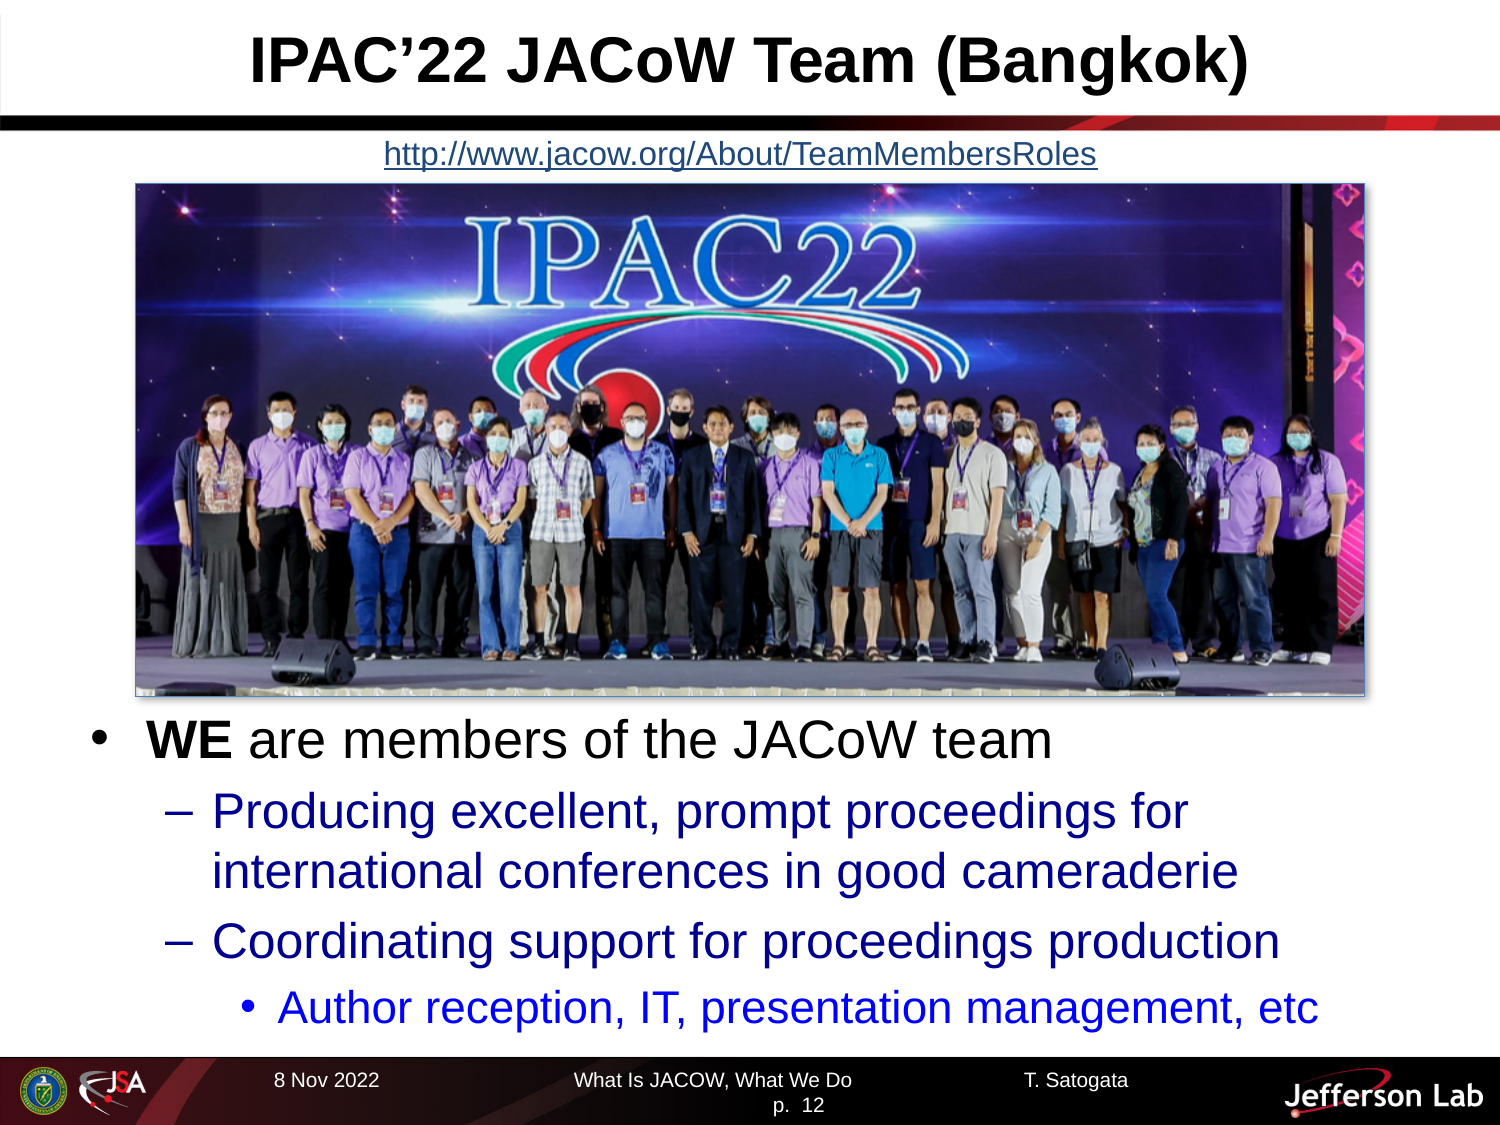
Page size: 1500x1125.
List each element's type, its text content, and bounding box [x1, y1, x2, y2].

text_box http://www.jacow.org/About/TeamMembersRoles [368, 125, 1132, 180]
title IPAC’22 JACoW Team (Bangkok) [7, 23, 1493, 89]
picture [0, 0, 1500, 1125]
list WE are members of the JACoW team Producing excellent, prompt proceedings for international conferences in good cameraderie Coordinating support for proceedings production Author reception, IT, presentation management, etc [75, 696, 1425, 1048]
